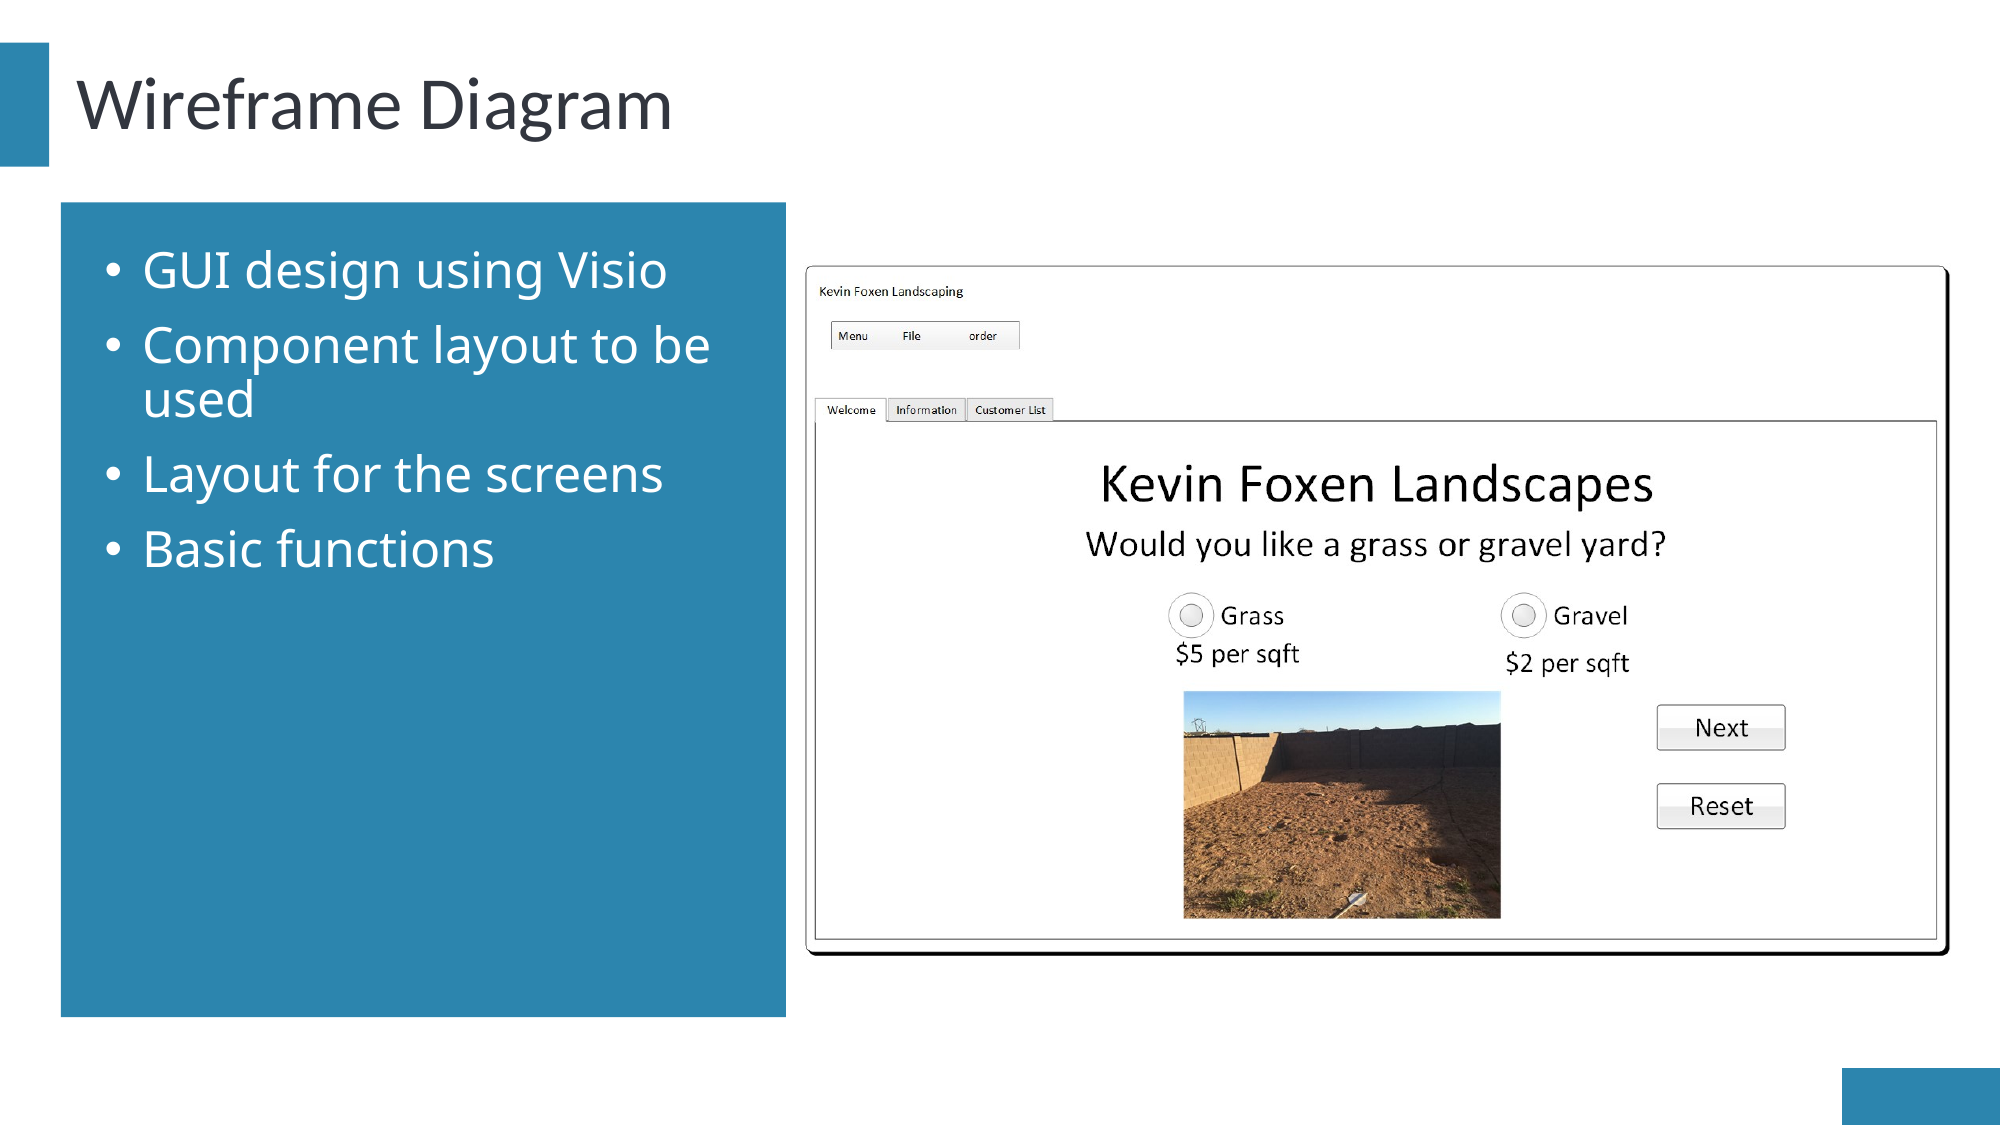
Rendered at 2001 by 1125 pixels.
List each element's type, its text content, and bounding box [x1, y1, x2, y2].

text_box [803, 263, 1951, 957]
title Wireframe Diagram [60, 42, 1951, 168]
list GUI design using Visio Component layout to be used Layout for the screens Basic functions [89, 237, 757, 985]
